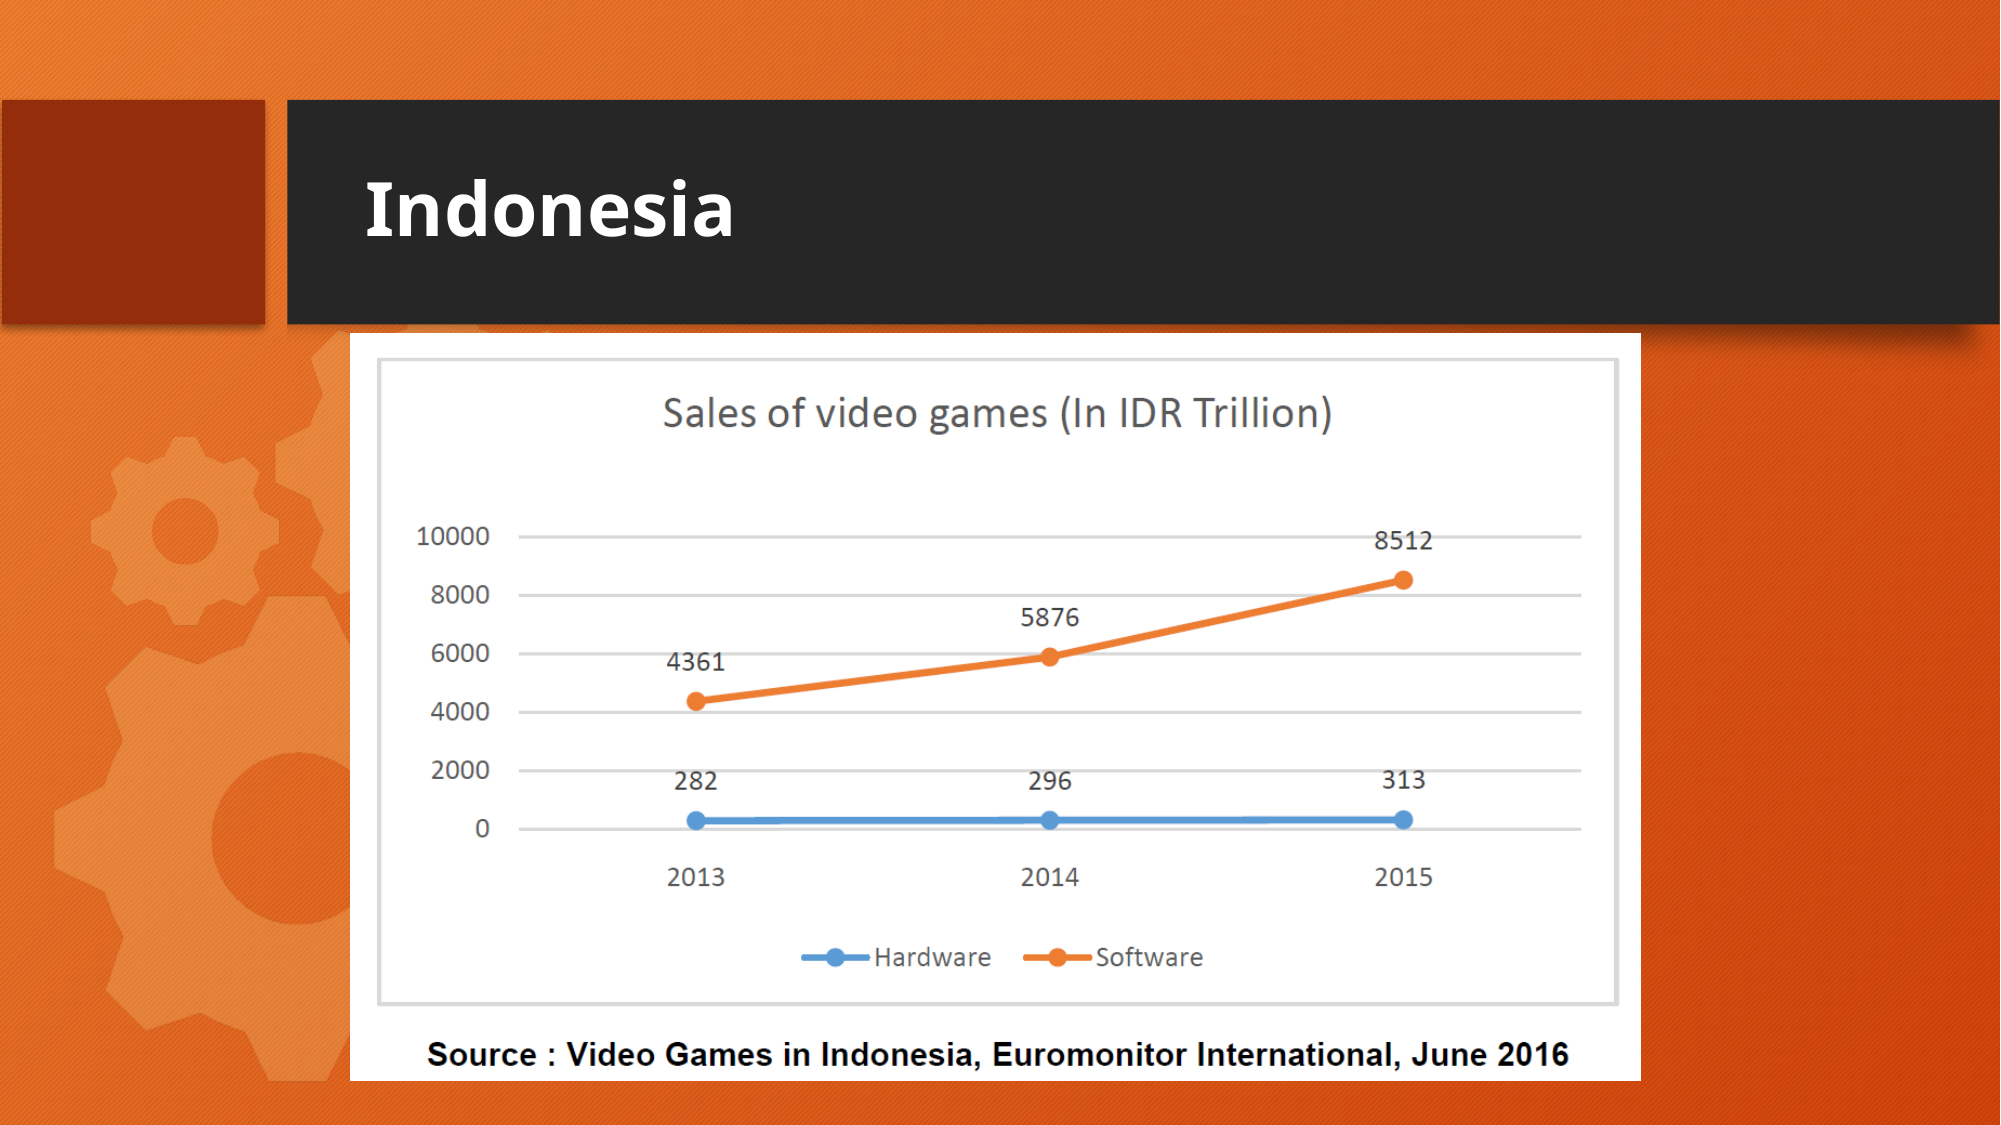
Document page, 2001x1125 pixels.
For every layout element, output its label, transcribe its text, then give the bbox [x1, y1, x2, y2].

title Indonesia [350, 123, 1928, 301]
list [350, 333, 1641, 1081]
picture [11, 226, 2000, 1109]
